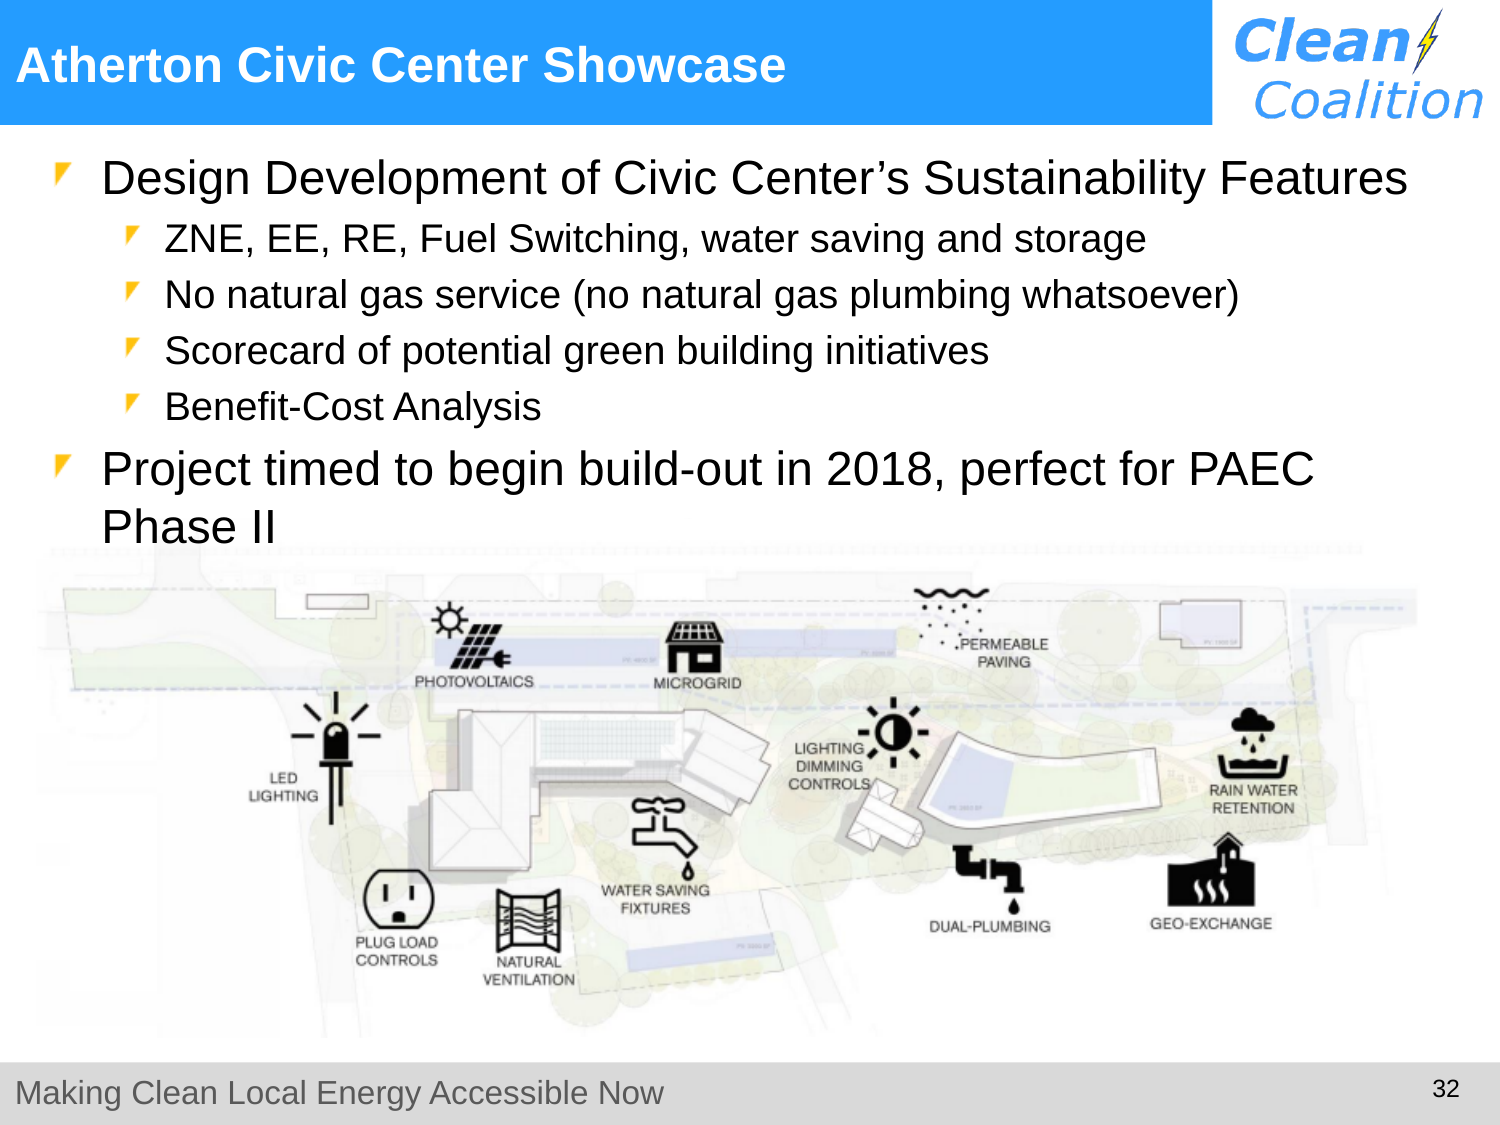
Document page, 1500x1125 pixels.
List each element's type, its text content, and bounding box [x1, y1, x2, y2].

picture [119, 389, 146, 419]
picture [119, 277, 146, 307]
picture [32, 517, 1468, 1039]
picture [119, 333, 146, 363]
picture [119, 221, 146, 251]
text_box Design Development of Civic Center’s Sustainability Features ZNE, EE, RE, Fuel Switching, water saving and storage No natural gas service (no natural gas plumbing whatsoever) Scorecard of potential green building initiatives Benefit-Cost Analysis Project timed to begin build-out in 2018, perfect for PAEC Phase II [32, 139, 1468, 517]
title Atherton Civic Center Showcase [0, 0, 1200, 125]
picture [47, 449, 79, 485]
picture [47, 157, 79, 193]
